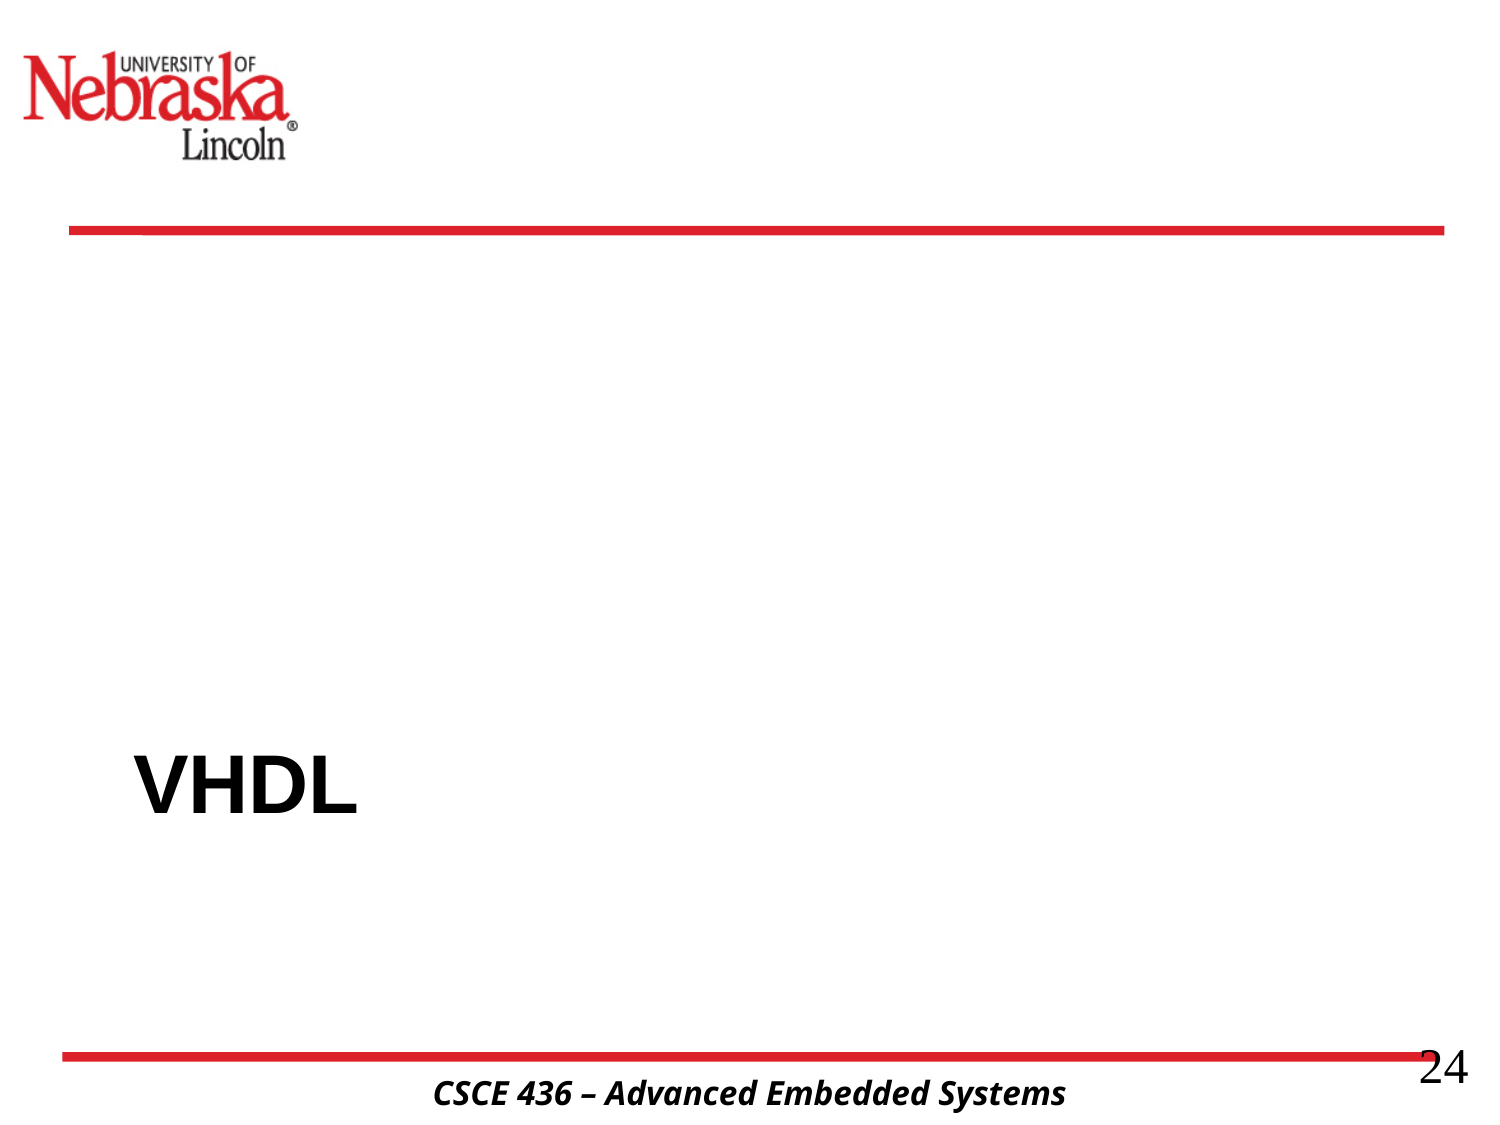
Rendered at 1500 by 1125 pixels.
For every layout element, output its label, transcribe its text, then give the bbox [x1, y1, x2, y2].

title VHDL [118, 722, 1394, 947]
slide_number 24 [1133, 1025, 1484, 1105]
picture [1, 32, 313, 181]
